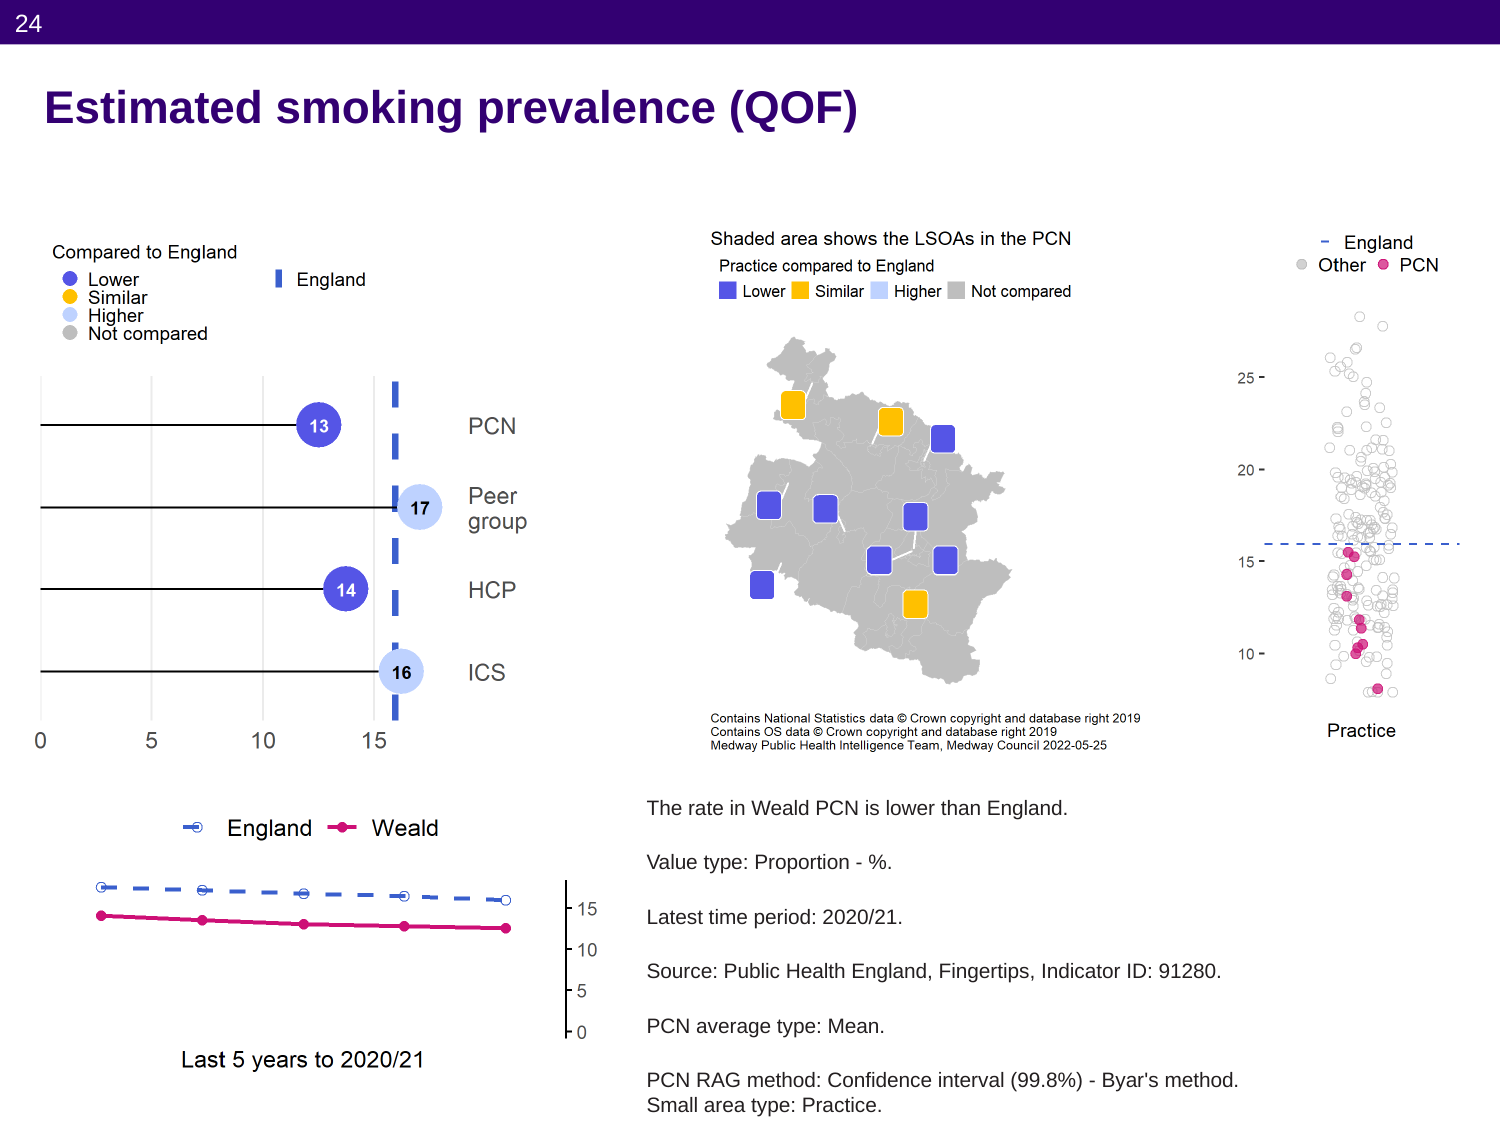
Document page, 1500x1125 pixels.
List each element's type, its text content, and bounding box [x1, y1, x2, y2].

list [560, 219, 1176, 752]
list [29, 219, 539, 764]
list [29, 786, 609, 1083]
title Estimated smoking prevalence (QOF) [29, 70, 1471, 138]
list 24 [0, 0, 95, 95]
list The rate in Weald PCN is lower than England. Value type: Proportion - %. Latest time period: 2020/21. Source: Public Health England, Fingertips, Indicator ID: 91280. PCN average type: Mean. PCN RAG method: Confidence interval (99.8%) - Byar's method. Small area type: Practice. [631, 786, 1483, 1106]
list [1202, 219, 1471, 752]
